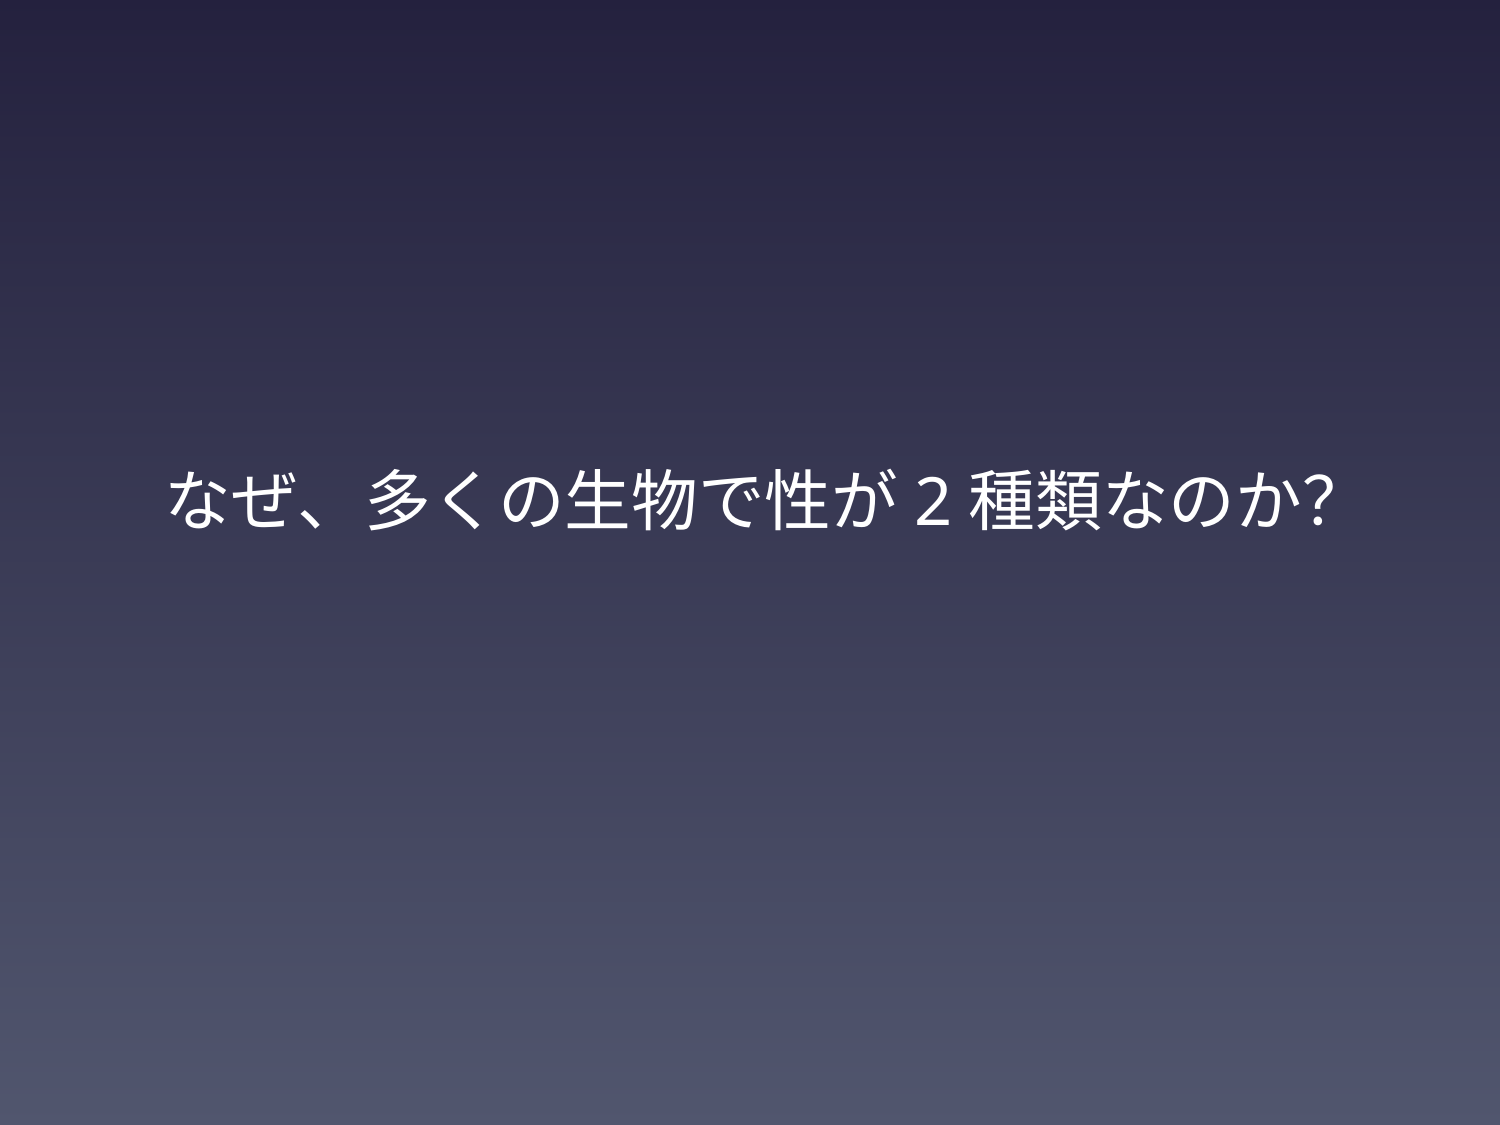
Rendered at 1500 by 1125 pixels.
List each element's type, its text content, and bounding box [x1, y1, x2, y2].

title なぜ、多くの生物で性が2種類なのか？ [91, 450, 1443, 640]
